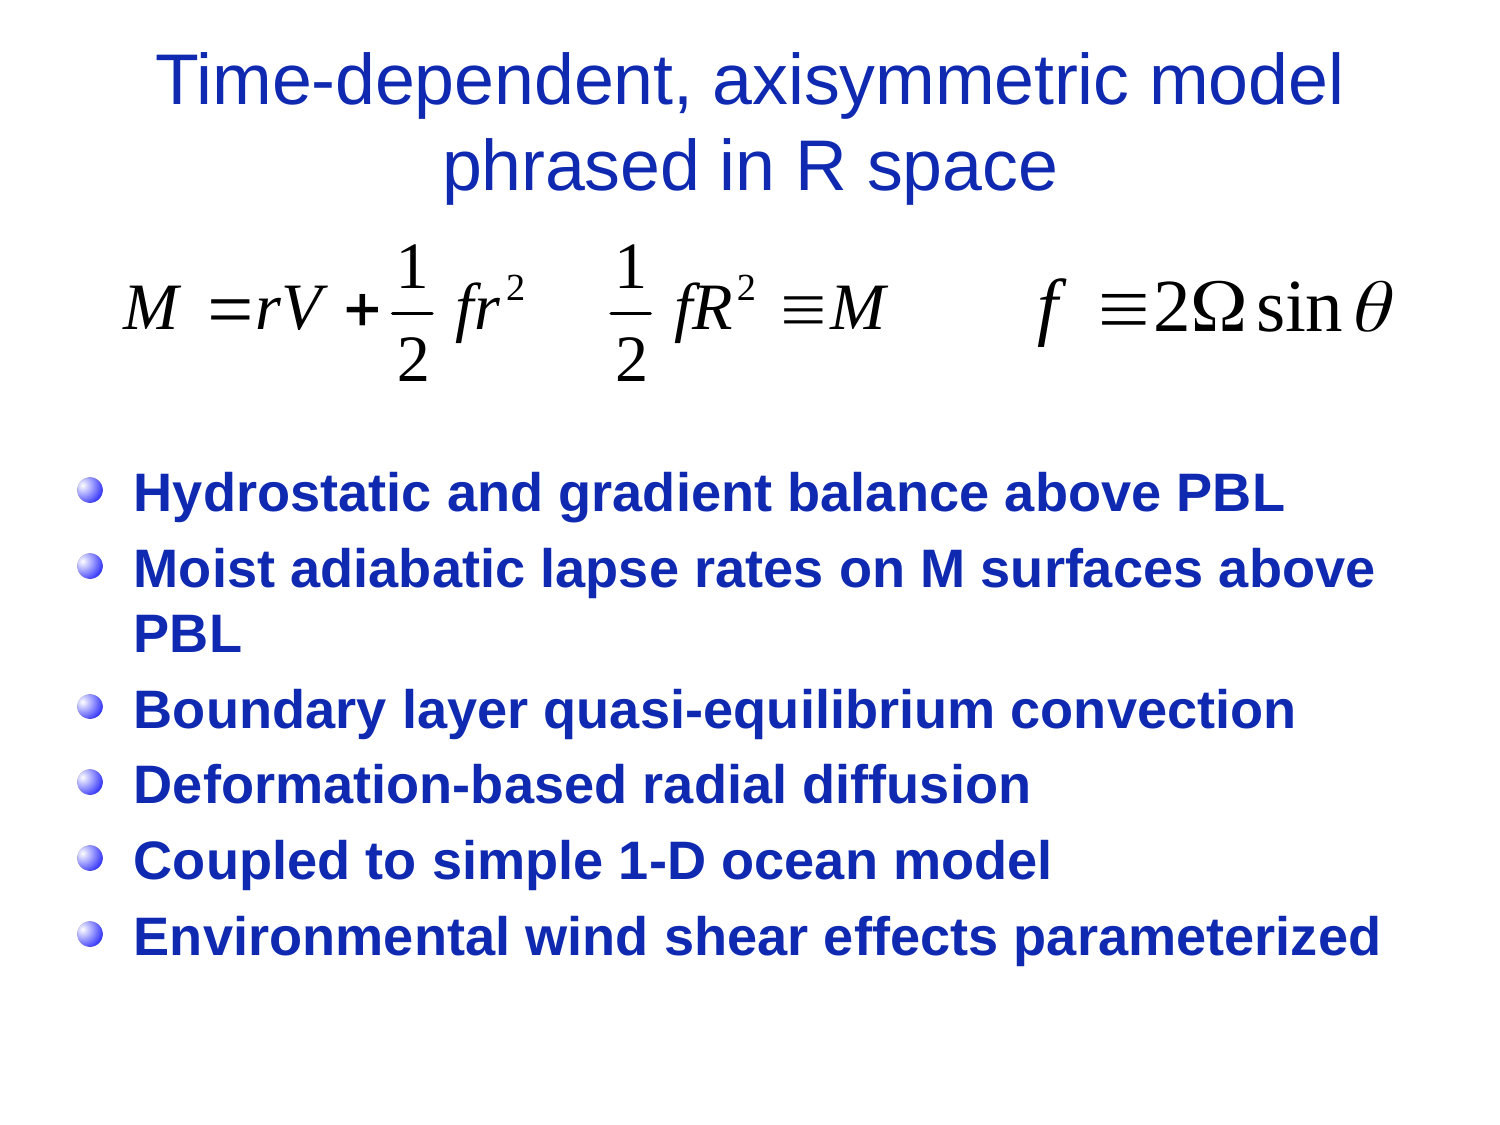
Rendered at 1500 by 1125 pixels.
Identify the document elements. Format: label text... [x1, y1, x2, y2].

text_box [112, 224, 538, 397]
picture [77, 921, 103, 947]
title Time-dependent, axisymmetric model phrased in R space [75, 24, 1425, 213]
picture [77, 769, 103, 795]
list Hydrostatic and gradient balance above PBL Moist adiabatic lapse rates on M surfaces above PBL Boundary layer quasi-equilibrium convection Deformation-based radial diffusion Coupled to simple 1-D ocean model Environmental wind shear effects parameterized [62, 450, 1438, 1038]
picture [77, 845, 103, 871]
picture [77, 477, 103, 503]
picture [77, 694, 103, 719]
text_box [599, 224, 910, 397]
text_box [1012, 262, 1413, 363]
picture [77, 553, 103, 579]
